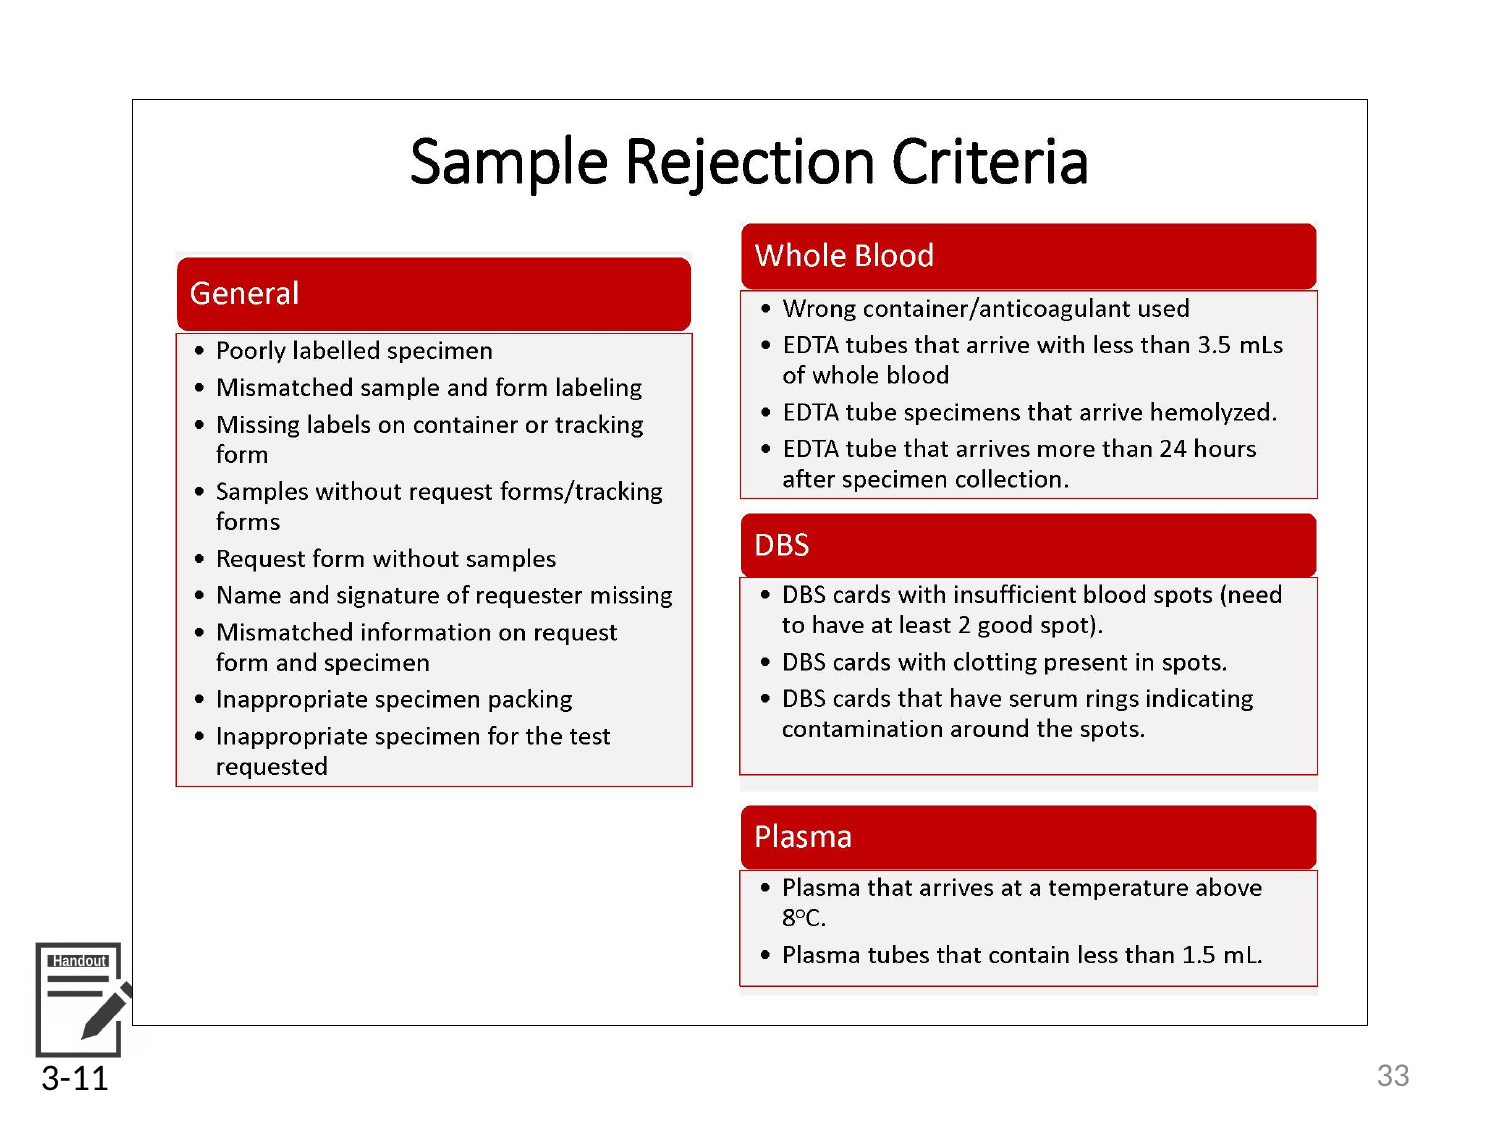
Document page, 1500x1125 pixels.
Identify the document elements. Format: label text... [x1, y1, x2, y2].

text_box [24, 931, 148, 1107]
picture [132, 99, 1368, 1026]
slide_number 33 [1074, 1042, 1425, 1103]
